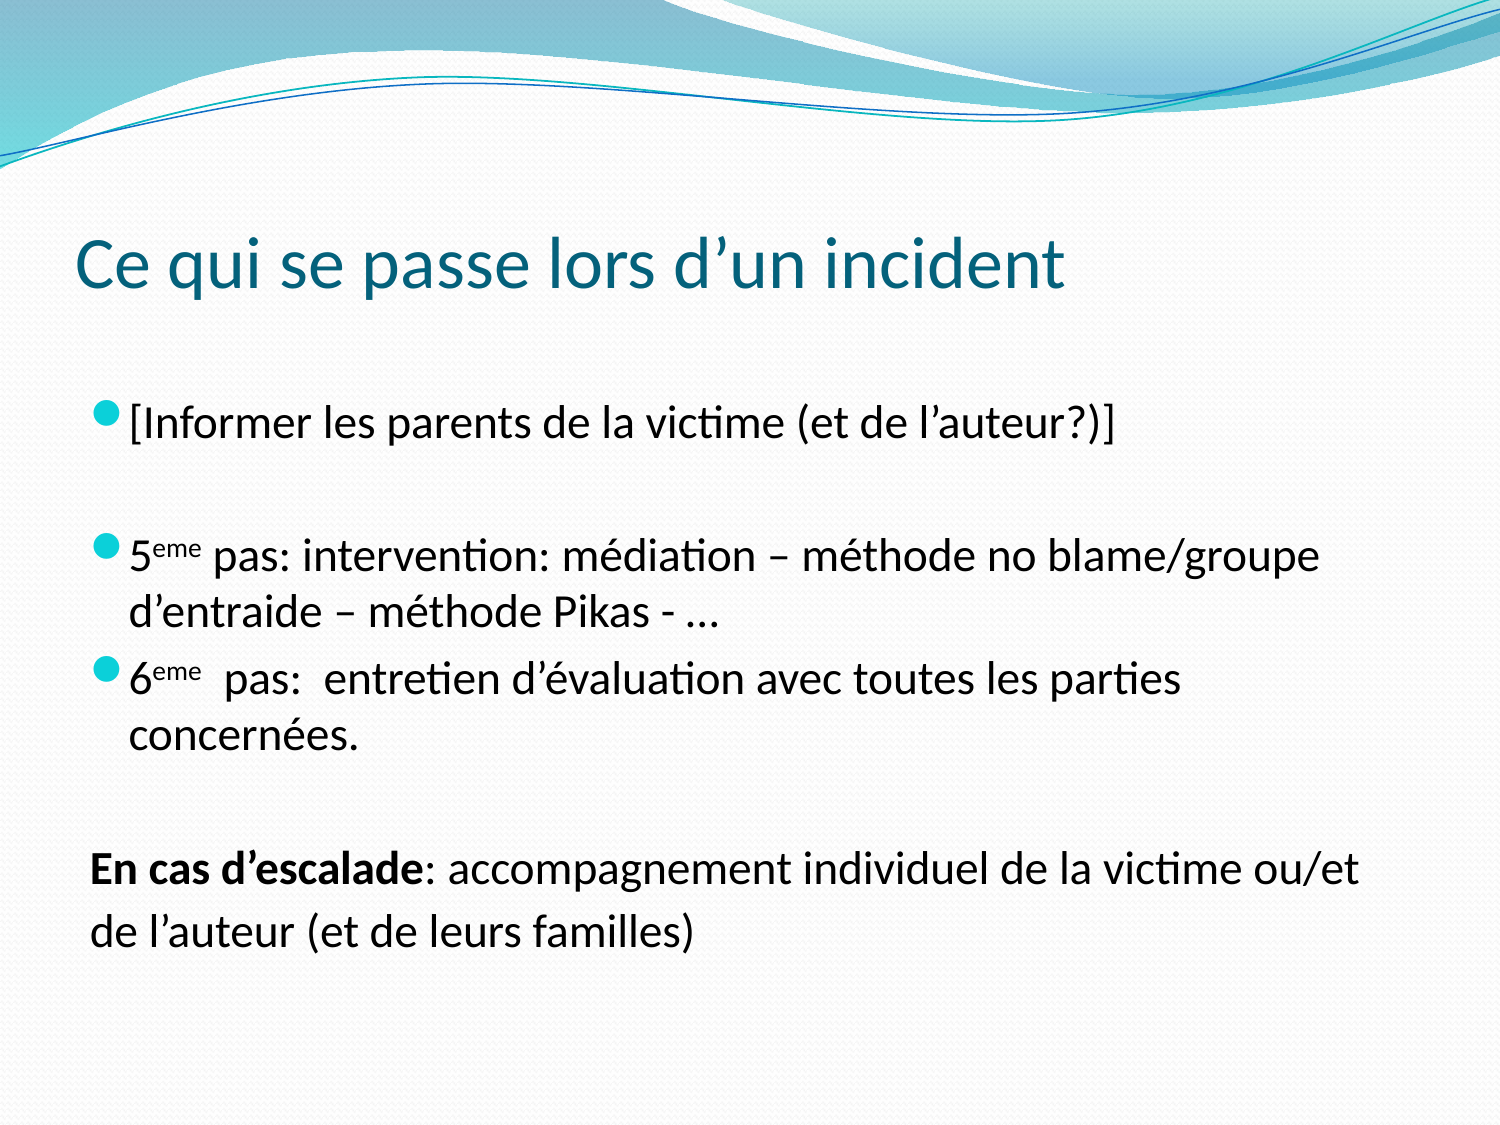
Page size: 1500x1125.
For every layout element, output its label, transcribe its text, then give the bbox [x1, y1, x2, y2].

list [Informer les parents de la victime (et de l’auteur?)] 5eme pas: intervention: médiation – méthode no blame/groupe d’entraide – méthode Pikas - … 6eme pas: entretien d’évaluation avec toutes les parties concernées. En cas d’escalade: accompagnement individuel de la victime ou/et de l’auteur (et de leurs familles) [75, 317, 1425, 1071]
title Ce qui se passe lors d’un incident [75, 115, 1425, 303]
